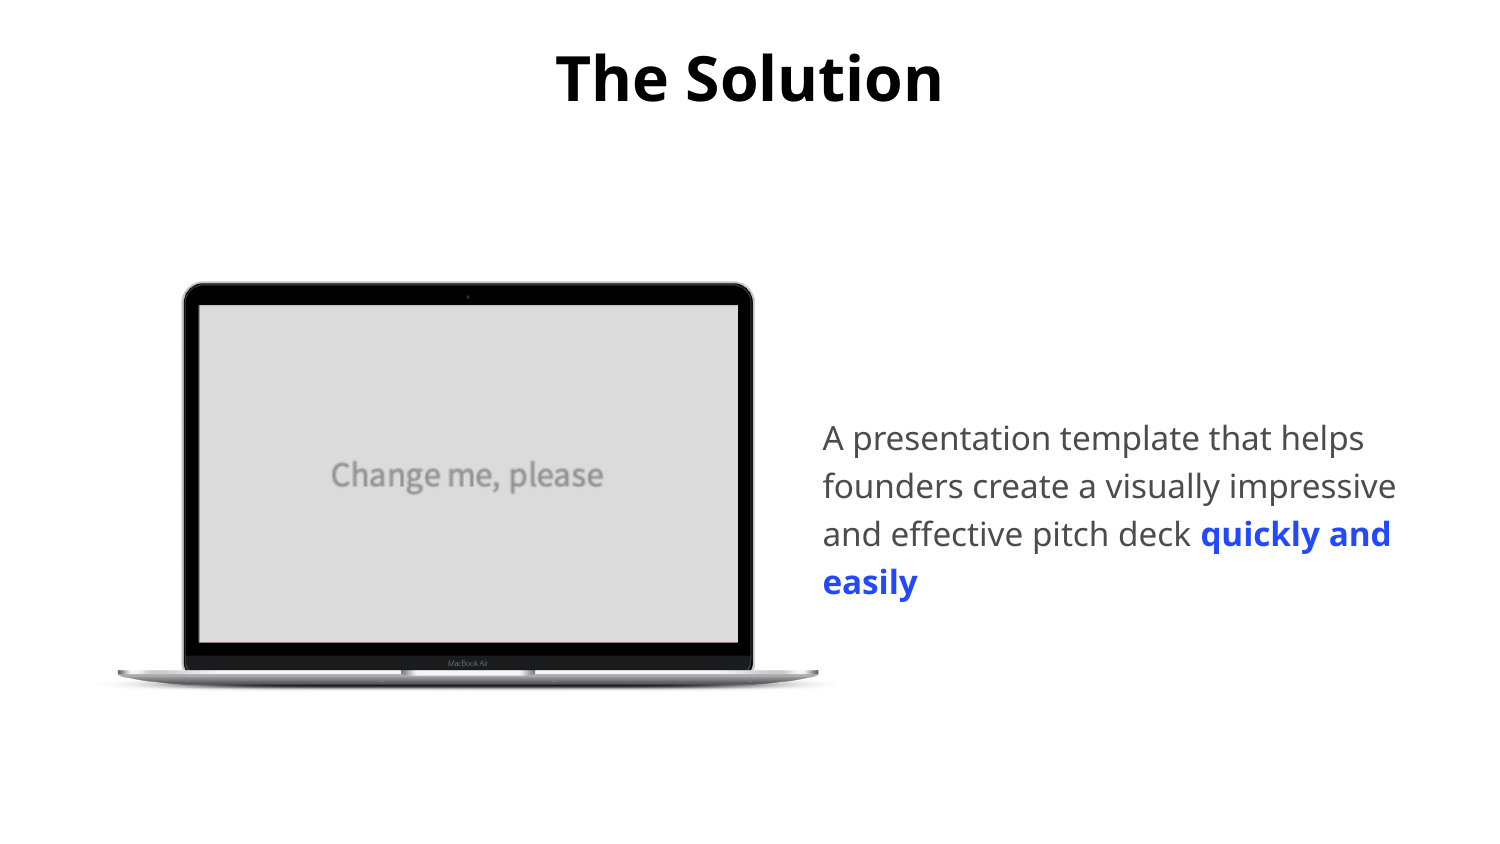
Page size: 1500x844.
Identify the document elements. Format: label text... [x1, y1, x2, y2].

text_box A presentation template that helps founders create a visually impressive and effective pitch deck quickly and easily [838, 401, 1421, 559]
title The Solution [80, 24, 1420, 128]
picture [95, 266, 834, 704]
